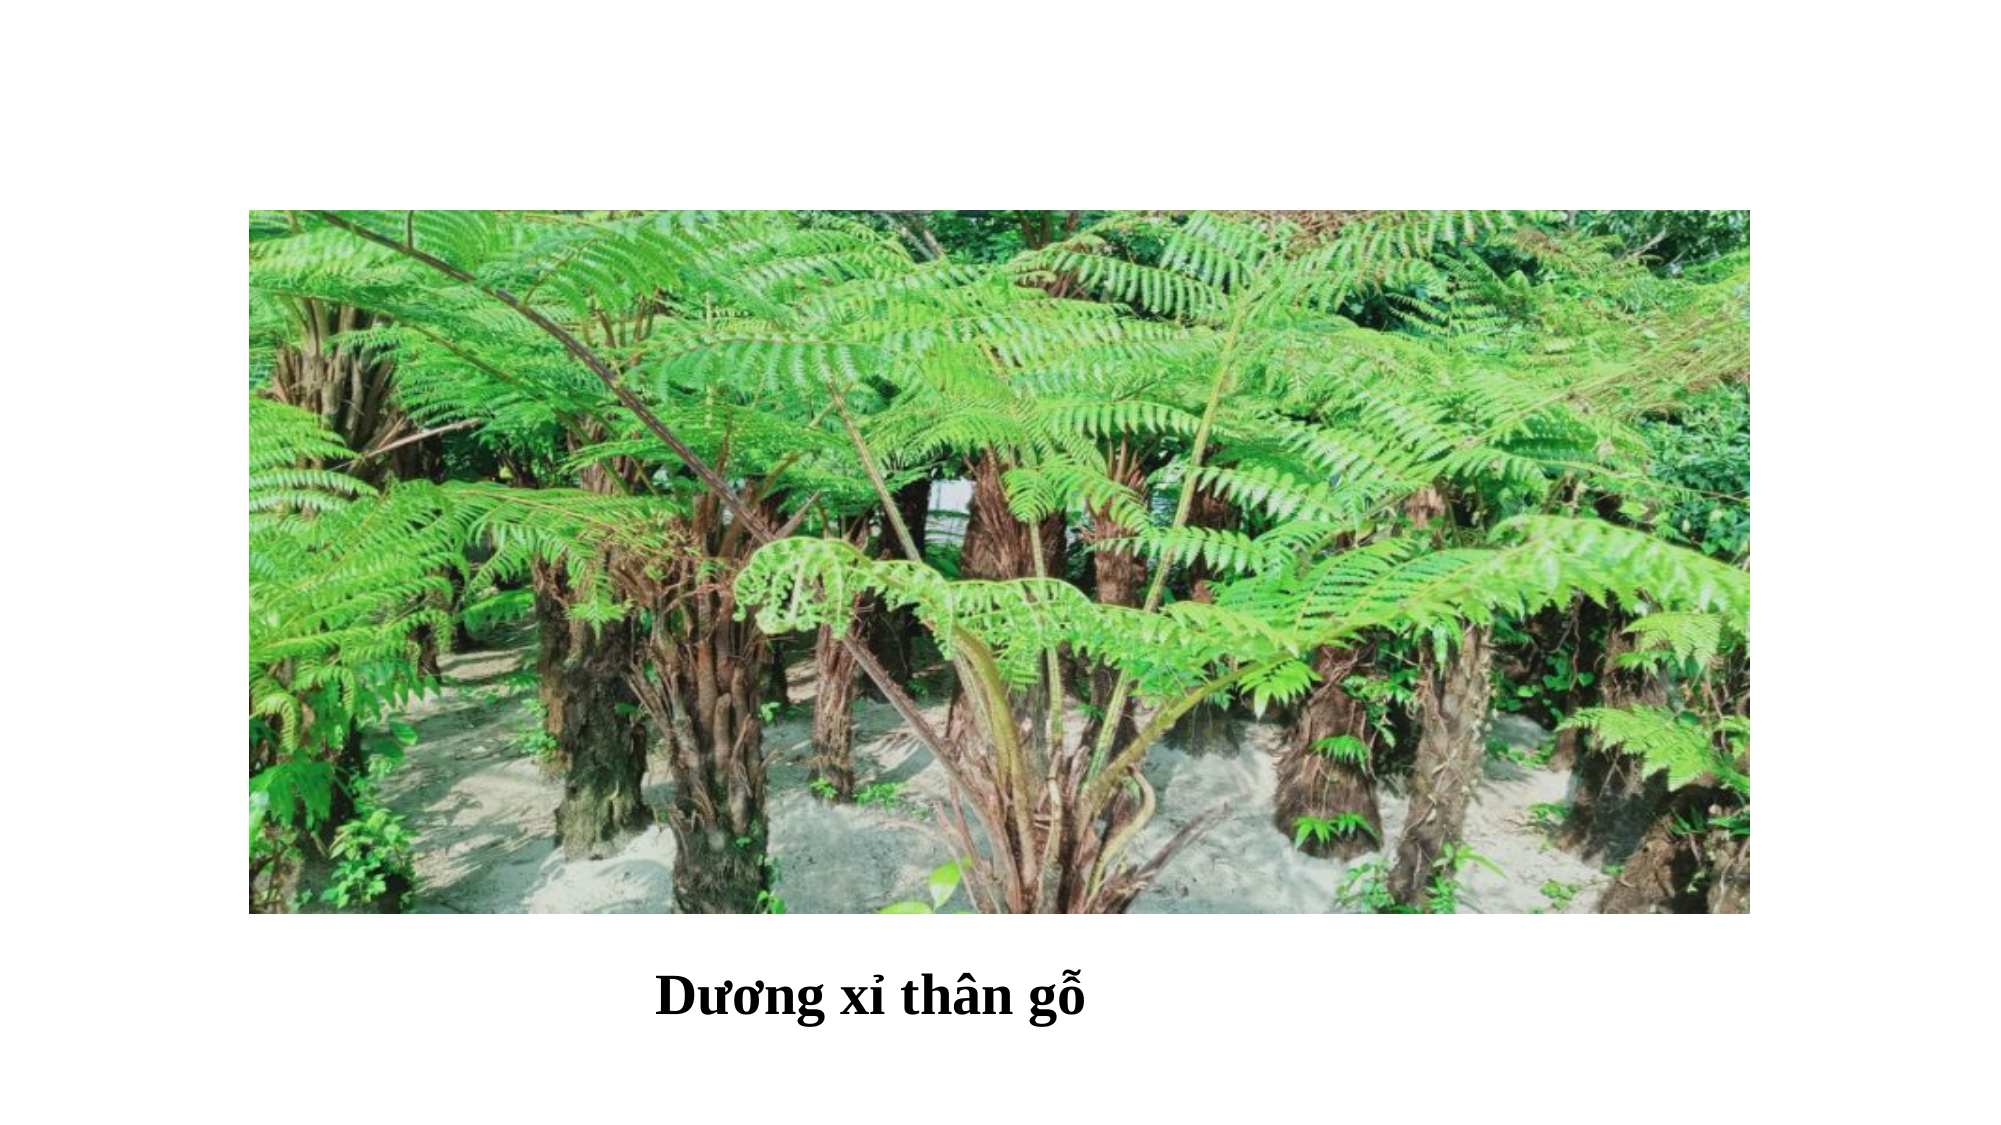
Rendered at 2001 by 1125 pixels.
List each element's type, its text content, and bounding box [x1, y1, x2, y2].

picture [249, 210, 1750, 914]
text_box Dương xỉ thân gỗ [640, 949, 1198, 1034]
